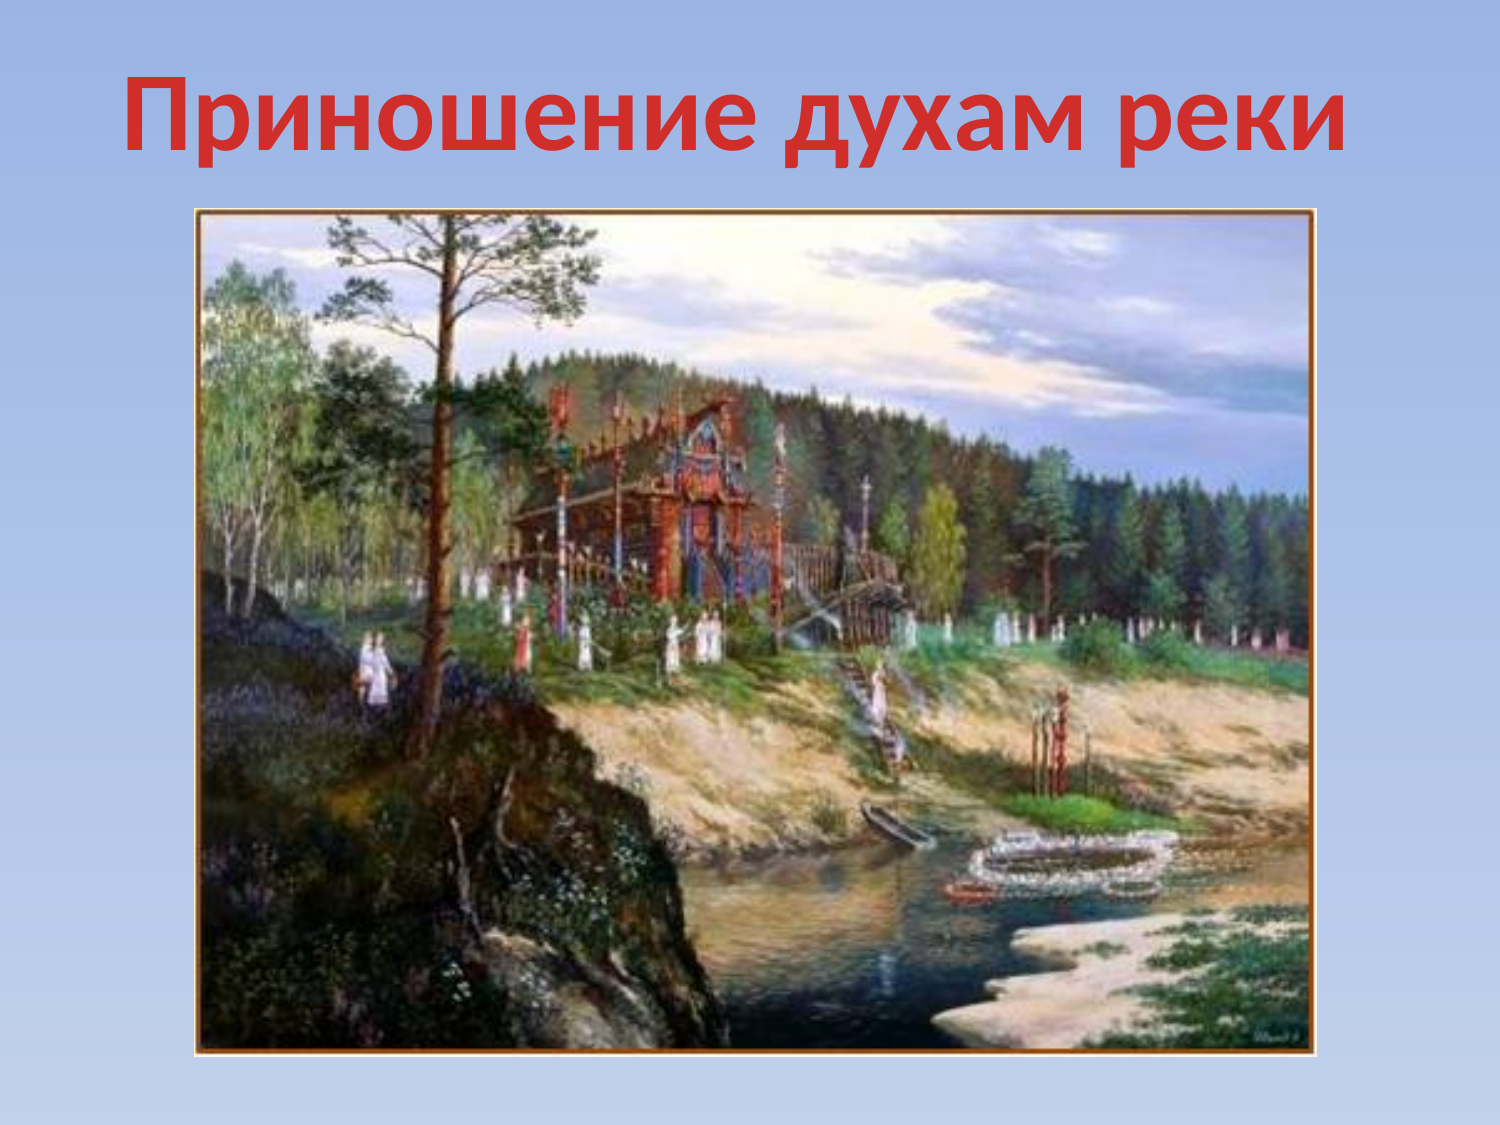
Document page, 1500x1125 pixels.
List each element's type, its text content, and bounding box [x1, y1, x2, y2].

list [194, 207, 1318, 1057]
text_box Приношение духам реки [106, 30, 1366, 181]
